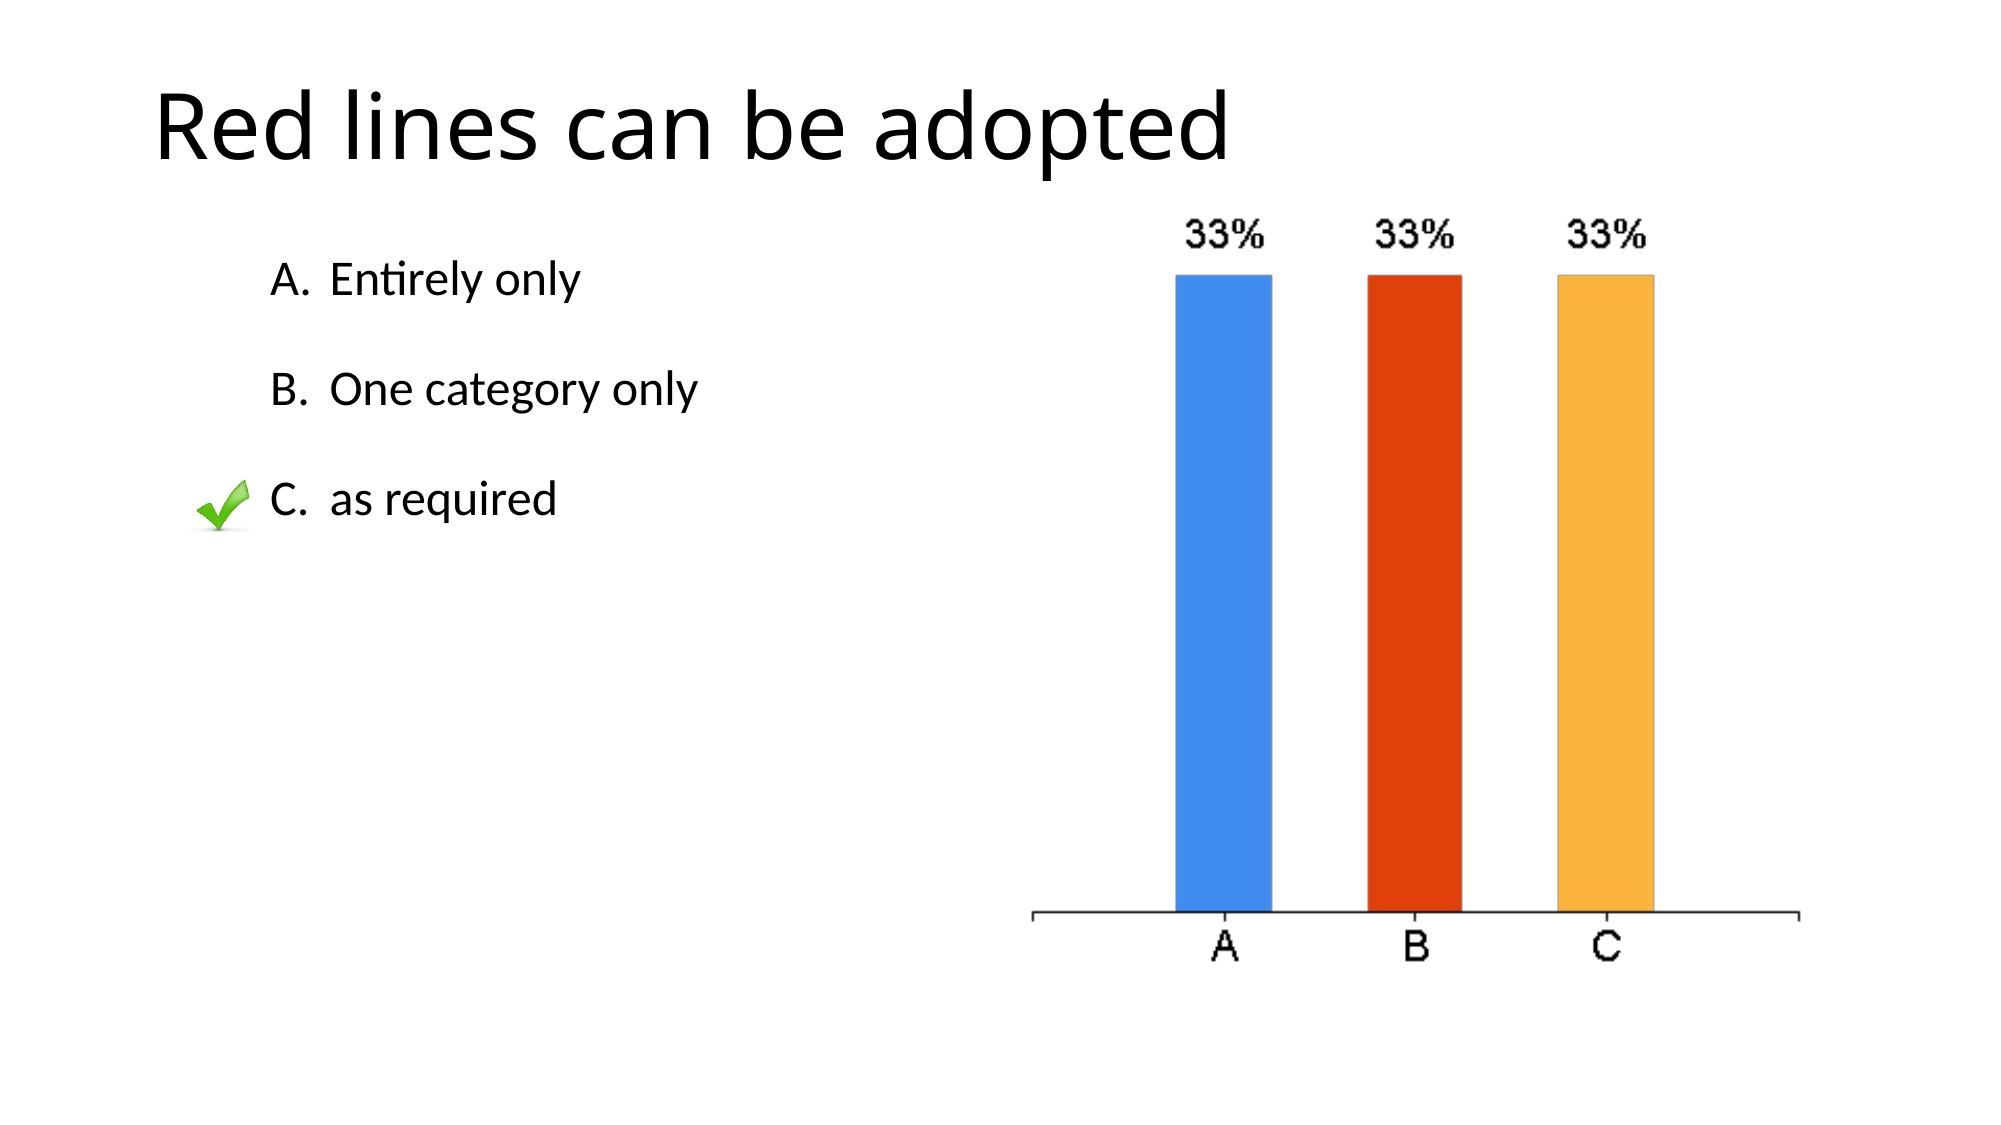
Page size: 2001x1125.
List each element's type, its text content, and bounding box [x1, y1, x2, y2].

text_box Entirely only One category only as required [255, 238, 999, 809]
picture [180, 462, 268, 550]
picture [999, 184, 1834, 1018]
title Red lines can be adopted [137, 20, 1863, 239]
